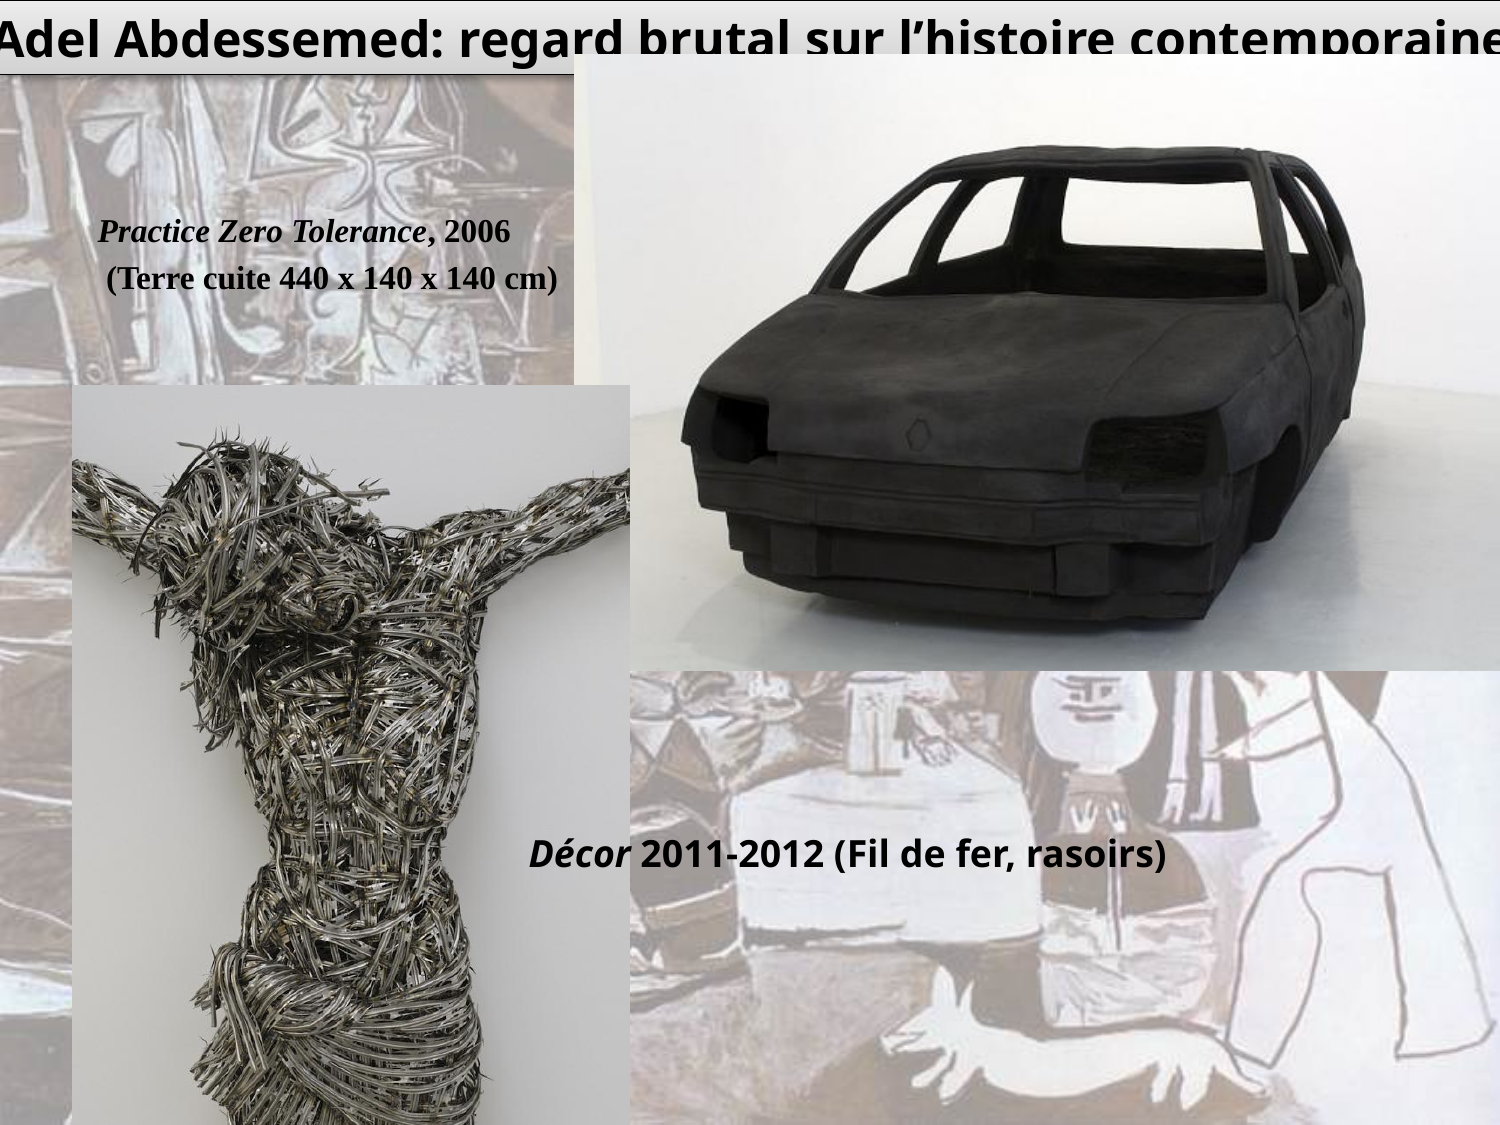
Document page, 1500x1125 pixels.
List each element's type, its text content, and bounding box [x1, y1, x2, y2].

picture [72, 54, 1500, 1125]
text_box Décor 2011-2012 (Fil de fer, rasoirs) [635, 822, 1264, 882]
text_box Adel Abdessemed: regard brutal sur l’histoire contemporaine [0, 0, 1500, 75]
list Practice Zero Tolerance, 2006 (Terre cuite 440 x 140 x 140 cm) [82, 201, 569, 342]
